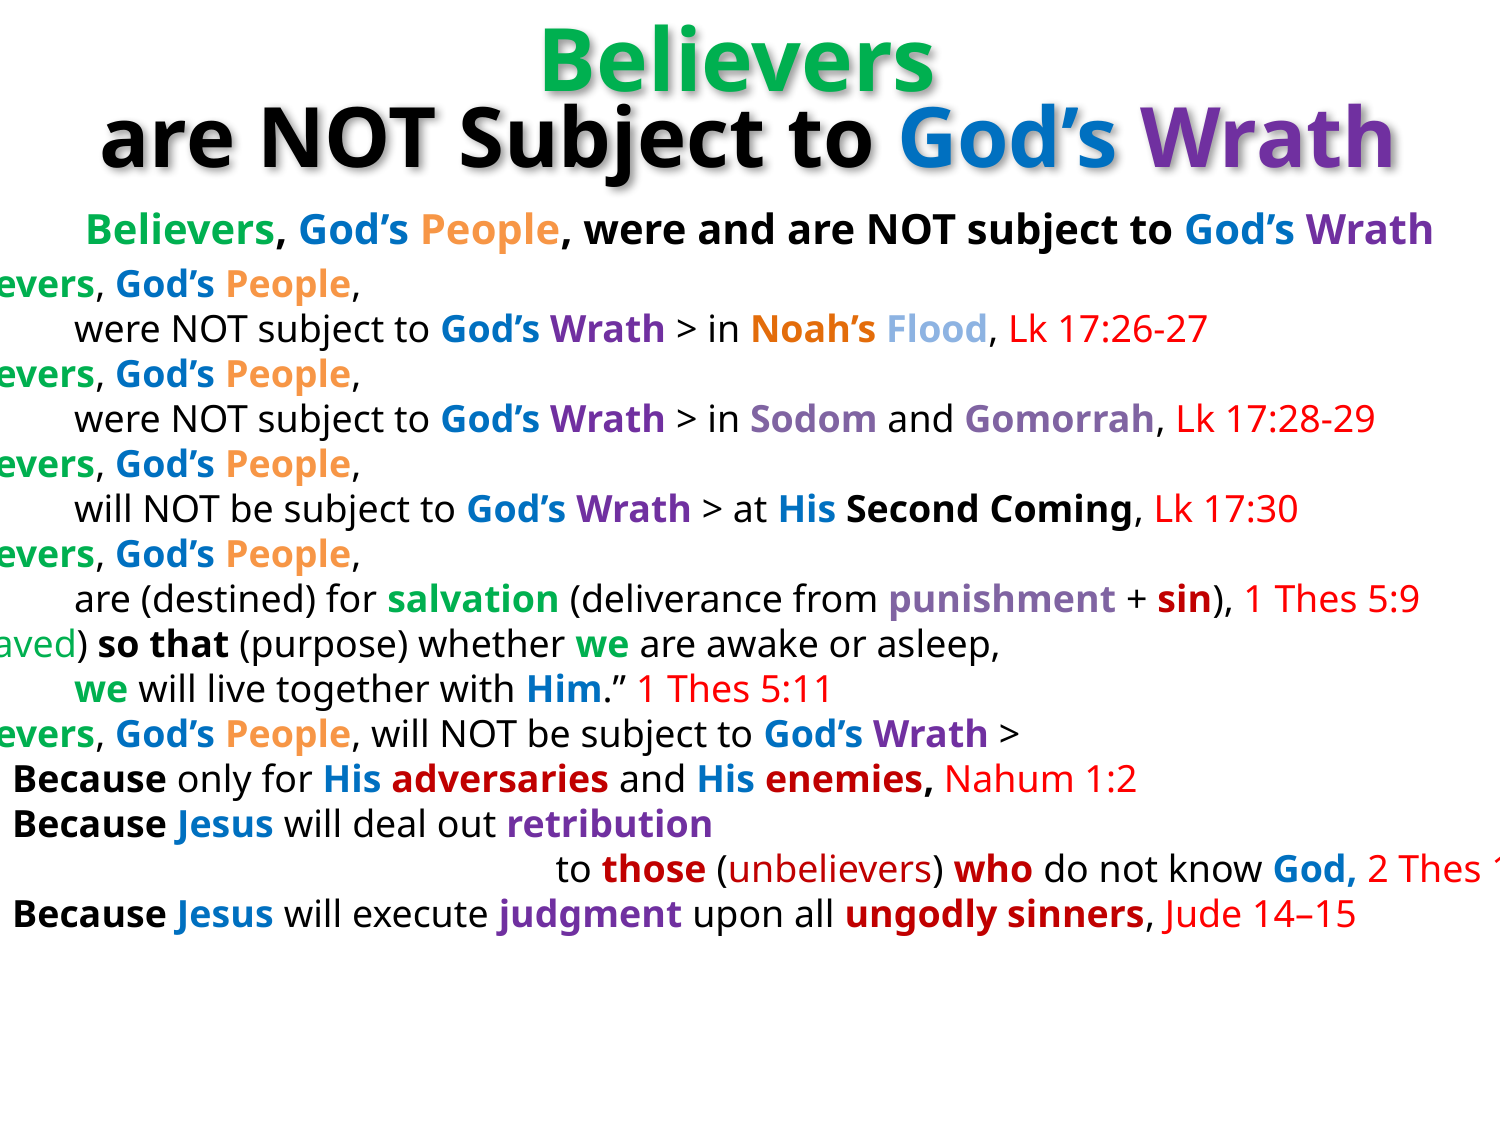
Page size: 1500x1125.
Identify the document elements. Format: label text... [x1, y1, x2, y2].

text_box Believers, God’s People, were and are NOT subject to God’s Wrath [70, 203, 1461, 252]
text_box Believers, God’s People, were NOT subject to God’s Wrath > in Noah’s Flood, Lk 17:26-27 Believers, God’s People, were NOT subject to God’s Wrath > in Sodom and Gomorrah, Lk 17:28-29 Believers, God’s People, will NOT be subject to God’s Wrath > at His Second Coming, Lk 17:30 Believers, God’s People, are (destined) for salvation (deliverance from punishment + sin), 1 Thes 5:9 (saved) so that (purpose) whether we are awake or asleep, we will live together with Him.” 1 Thes 5:11 Believers, God’s People, will NOT be subject to God’s Wrath > Because only for His adversaries and His enemies, Nahum 1:2 Because Jesus will deal out retribution to those (unbelievers) who do not know God, 2 Thes 1:6–10 Because Jesus will execute judgment upon all ungodly sinners, Jude 14–15 [0, 252, 1500, 943]
text_box Believers are NOT Subject to God’s Wrath [0, 26, 1499, 192]
